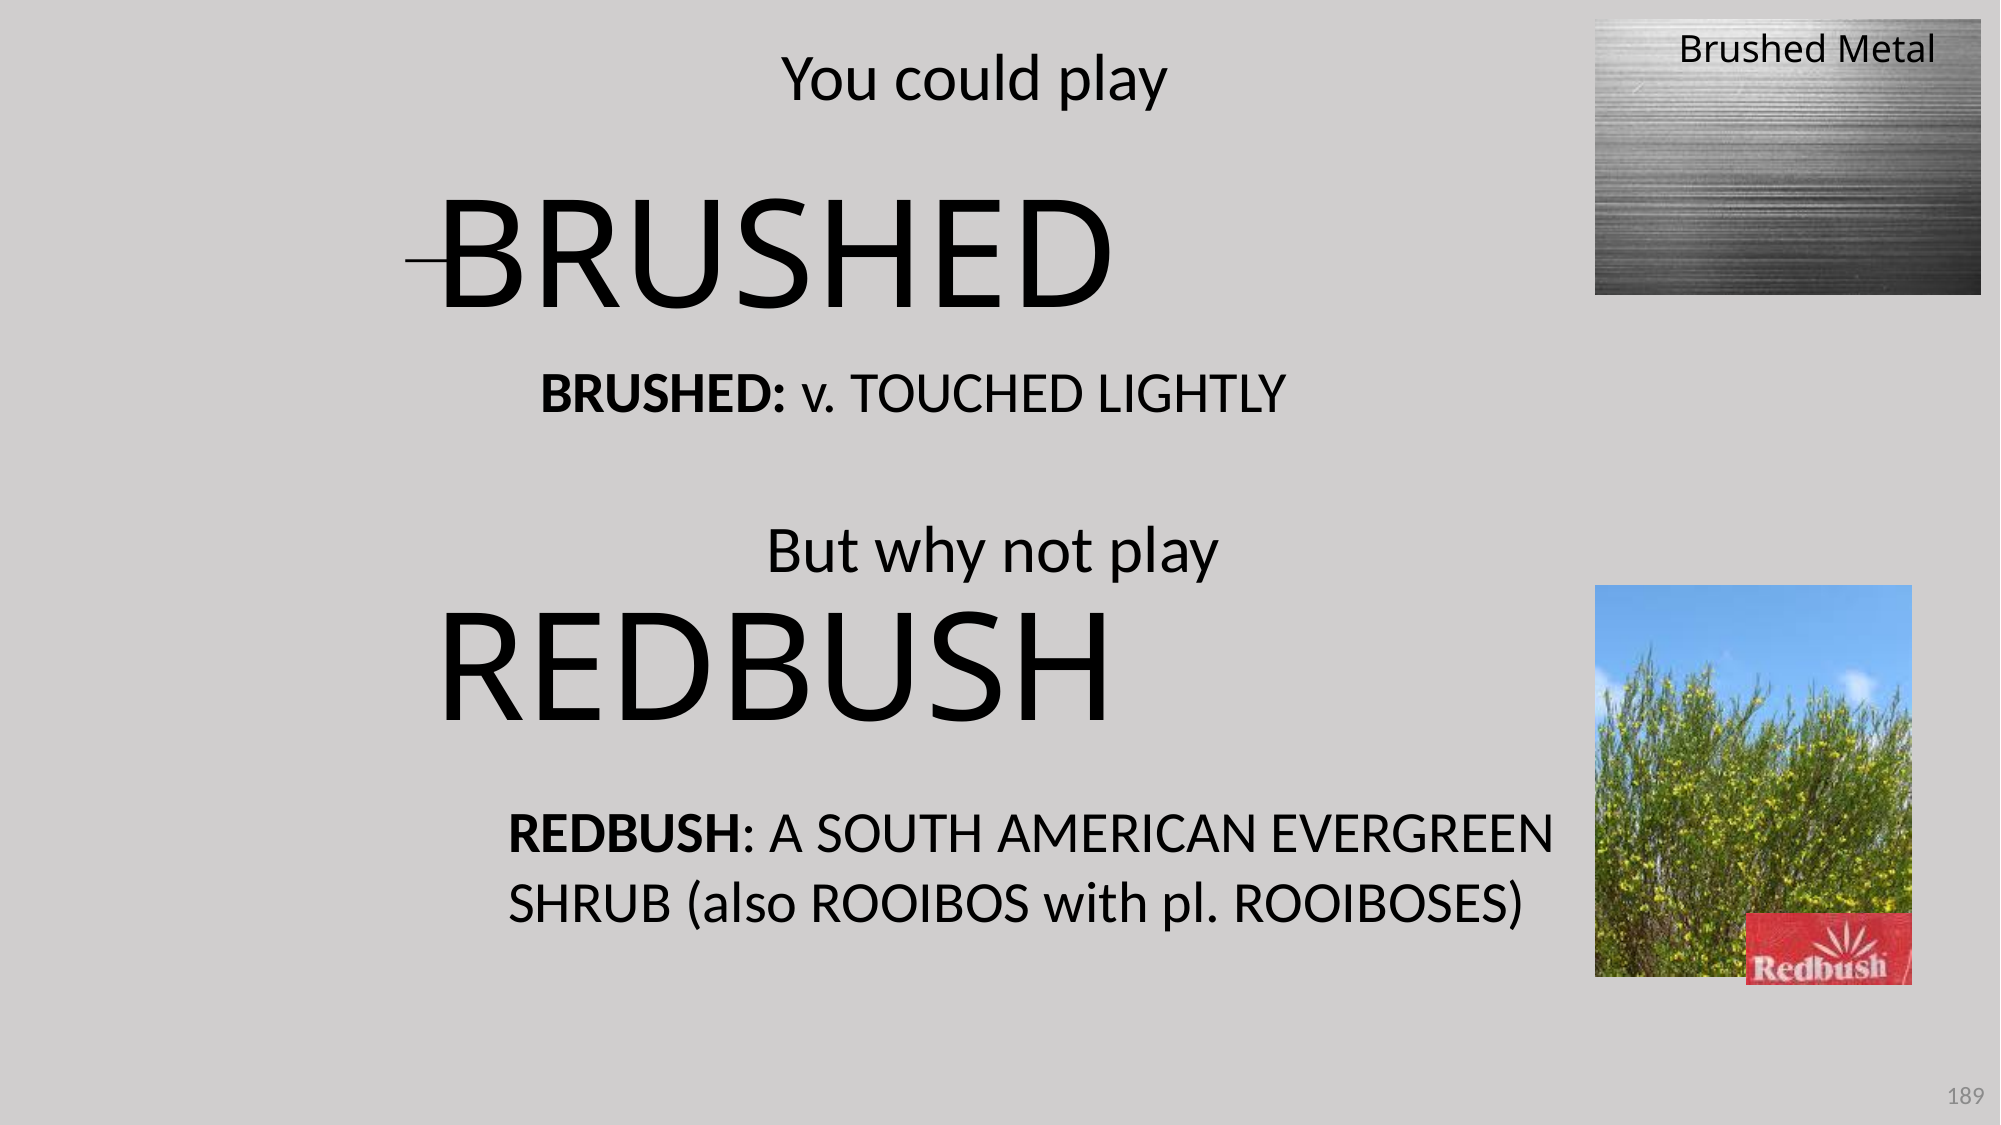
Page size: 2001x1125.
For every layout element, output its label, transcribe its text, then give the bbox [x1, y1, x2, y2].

text_box REDBUSH: A SOUTH AMERICAN EVERGREEN SHRUB (also ROOIBOS with pl. ROOIBOSES) [493, 786, 1595, 942]
picture [1595, 19, 1981, 295]
text_box REDBUSH [417, 563, 1694, 758]
text_box BRUSHED: v. TOUCHED LIGHTLY [525, 346, 1735, 432]
slide_number 189 [1550, 1065, 2000, 1125]
picture [1595, 585, 1912, 986]
text_box You could play [767, 26, 1493, 122]
text_box Brushed Metal [1663, 17, 2000, 78]
text_box BRUSHED [417, 149, 1694, 345]
text_box But why not play [751, 498, 1478, 563]
text_box _ [391, 171, 524, 276]
